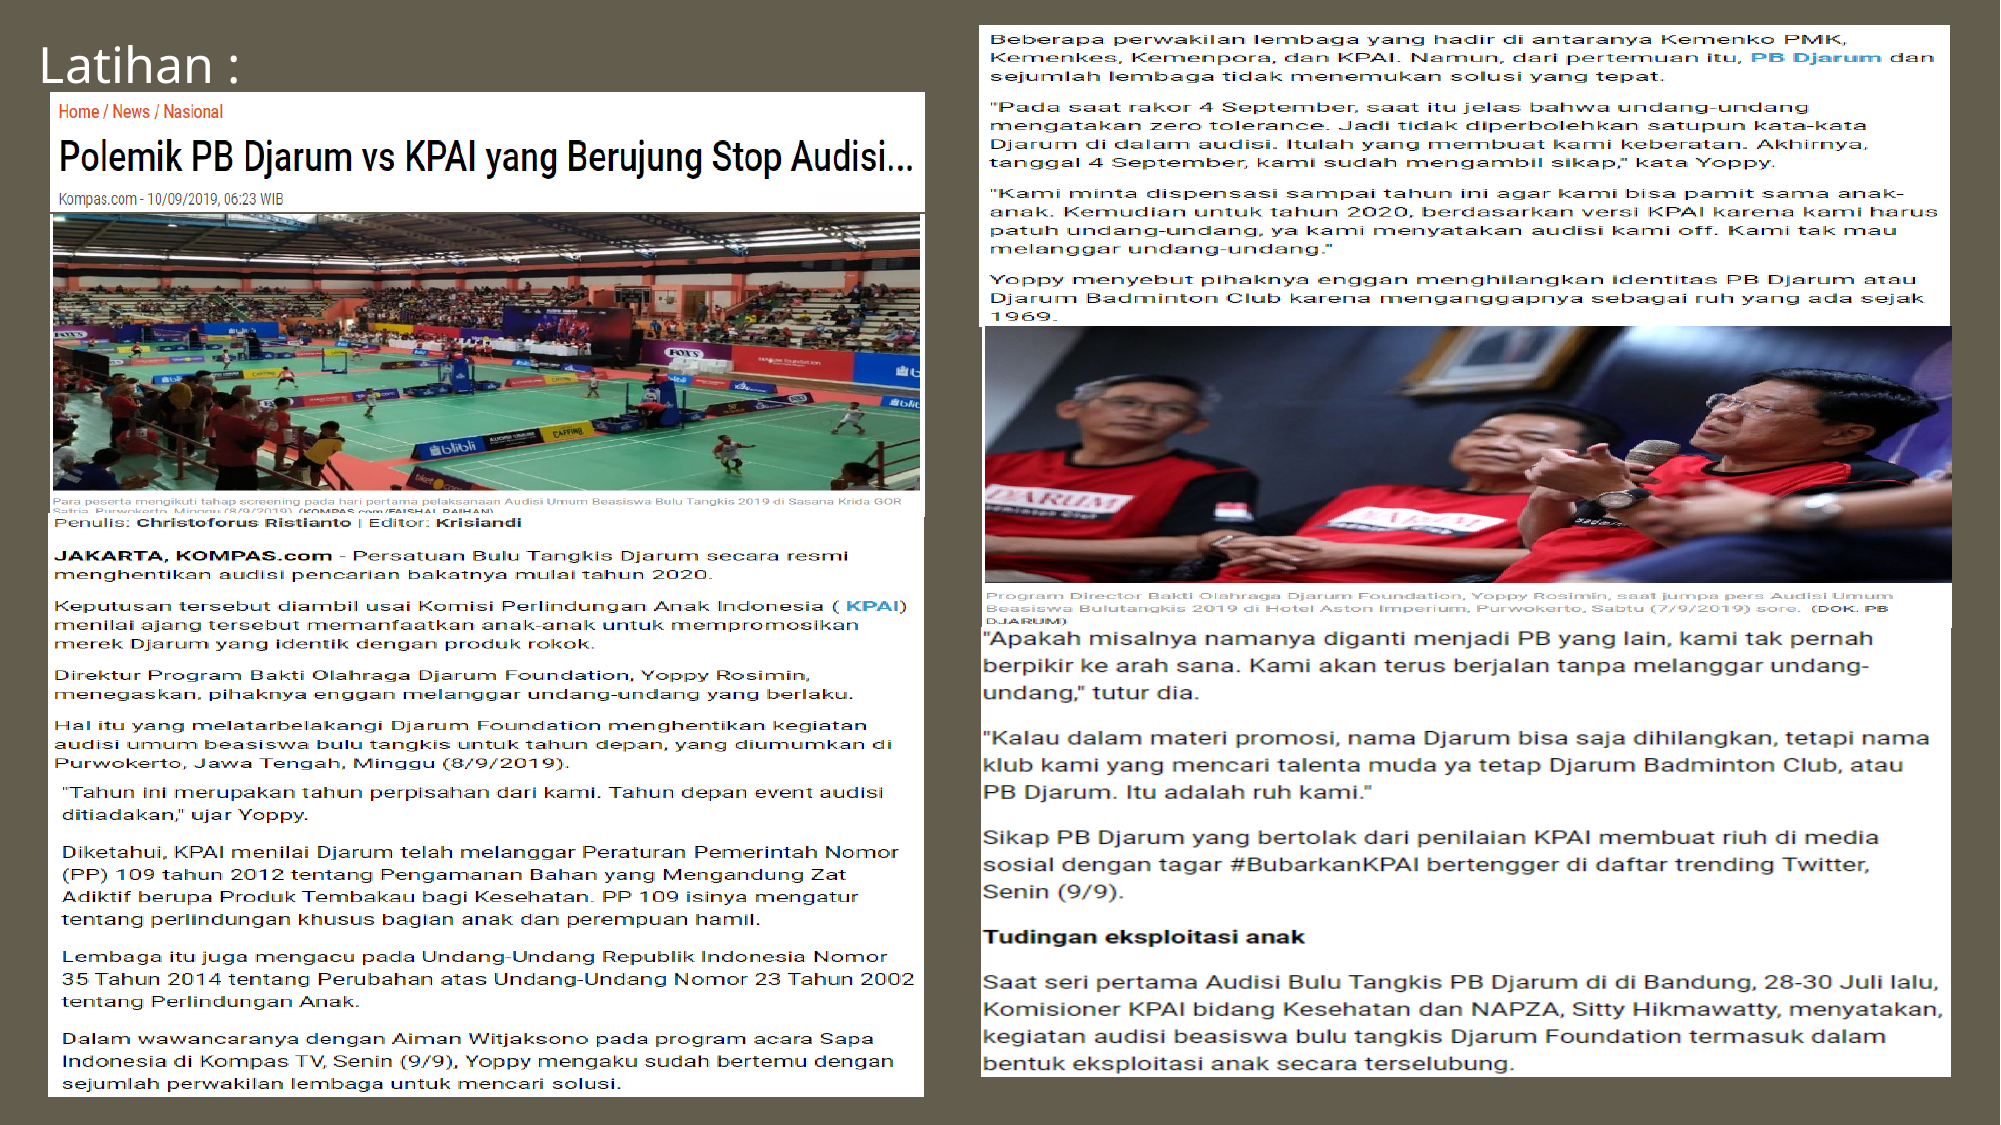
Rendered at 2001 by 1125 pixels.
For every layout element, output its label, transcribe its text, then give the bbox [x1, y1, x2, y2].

picture [50, 92, 925, 212]
picture [979, 25, 1952, 1077]
text_box Latihan : [24, 25, 569, 101]
picture [48, 214, 925, 1097]
